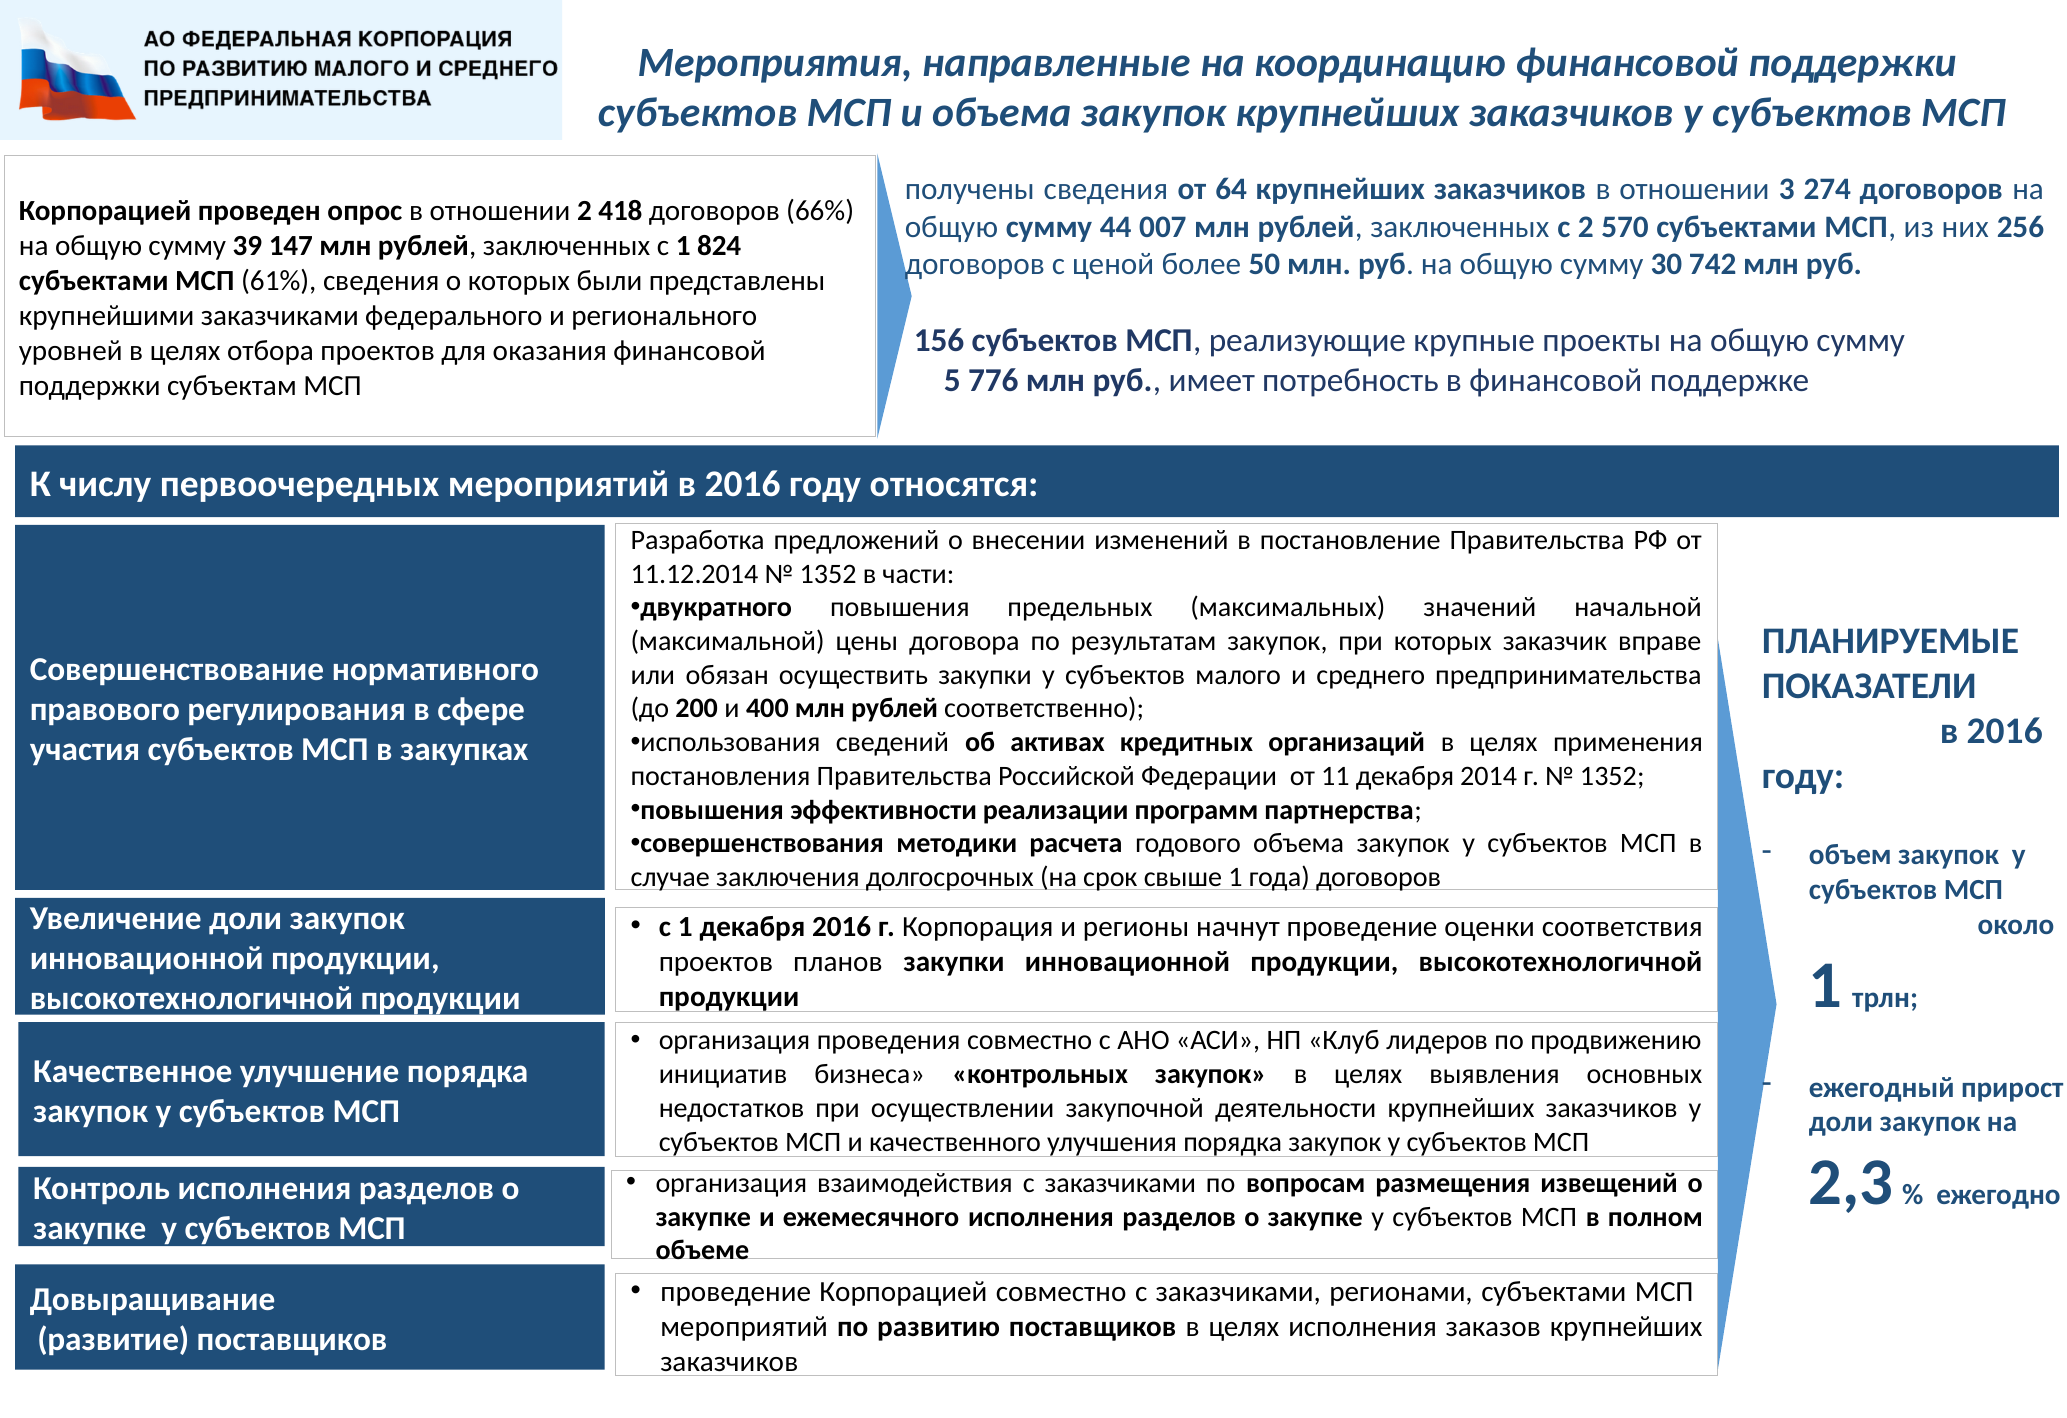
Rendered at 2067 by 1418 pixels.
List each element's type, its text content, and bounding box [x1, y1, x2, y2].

text_box Совершенствование нормативного правового регулирования в сфере участия субъектов МСП в закупках [14, 524, 606, 891]
slide_number [1602, 1341, 2067, 1418]
text_box Корпорацией проведен опрос в отношении 2 418 договоров (66%) на общую сумму 39 147 млн рублей, заключенных с 1 824 субъектами МСП (61%), сведения о которых были представлены крупнейшими заказчиками федерального и регионального уровней в целях отбора проектов для оказания финансовой поддержки субъектам МСП [4, 155, 876, 437]
text_box ПЛАНИРУЕМЫЕ ПОКАЗАТЕЛИ в 2016 году: объем закупок у субъектов МСП около 1 трлн; ежегодный прирост доли закупок на 2,3 % ежегодно [1747, 491, 2067, 1342]
text_box организация взаимодействия с заказчиками по вопросам размещения извещений о закупке и ежемесячного исполнения разделов о закупке у субъектов МСП в полном объеме [611, 1170, 1716, 1259]
text_box с 1 декабря 2016 г. Корпорация и регионы начнут проведение оценки соответствия проектов планов закупки инновационной продукции, высокотехнологичной продукции [615, 907, 1716, 1012]
text_box Увеличение доли закупок инновационной продукции, высокотехнологичной продукции [14, 897, 606, 1016]
text_box 156 субъектов МСП, реализующие крупные проекты на общую сумму 5 776 млн руб., имеет потребность в финансовой поддержке [899, 307, 2067, 408]
text_box организация проведения совместно с АНО «АСИ», НП «Клуб лидеров по продвижению инициатив бизнеса» «контрольных закупок» в целях выявления основных недостатков при осуществлении закупочной деятельности крупнейших заказчиков у субъектов МСП и качественного улучшения порядка закупок у субъектов МСП [615, 1022, 1718, 1157]
text_box [876, 175, 911, 440]
text_box К числу первоочередных мероприятий в 2016 году относятся: [14, 444, 2060, 518]
text_box Мероприятия, направленные на координацию финансовой поддержки субъектов МСП и объема закупок крупнейших заказчиков у субъектов МСП [562, 28, 2021, 175]
picture [0, 0, 563, 140]
text_box проведение Корпорацией совместно с заказчиками, регионами, субъектами МСП мероприятий по развитию поставщиков в целях исполнения заказов крупнейших заказчиков [615, 1273, 1718, 1376]
text_box Разработка предложений о внесении изменений в постановление Правительства РФ от 11.12.2014 № 1352 в части: двукратного повышения предельных (максимальных) значений начальной (максимальной) цены договора по результатам закупок, при которых заказчик вправе или обязан осуществить закупки у субъектов малого и среднего предпринимательства (до 200 и 400 млн рублей соответственно); использования сведений об активах кредитных организаций в целях применения постановления Правительства Российской Федерации от 11 декабря 2014 г. № 1352; повышения эффективности реализации программ партнерства; совершенствования методики расчета годового объема закупок у субъектов МСП в случае заключения долгосрочных (на срок свыше 1 года) договоров [615, 523, 1718, 890]
text_box получены сведения от 64 крупнейших заказчиков в отношении 3 274 договоров на общую сумму 44 007 млн рублей, заключенных с 2 570 субъектами МСП, из них 256 договоров с ценой более 50 млн. руб. на общую сумму 30 742 млн руб. [889, 174, 2059, 305]
text_box [1716, 639, 1747, 1370]
text_box Довыращивание (развитие) поставщиков [14, 1263, 606, 1371]
text_box Качественное улучшение порядка закупок у субъектов МСП [17, 1021, 606, 1157]
text_box Контроль исполнения разделов о закупке у субъектов МСП [17, 1166, 606, 1247]
